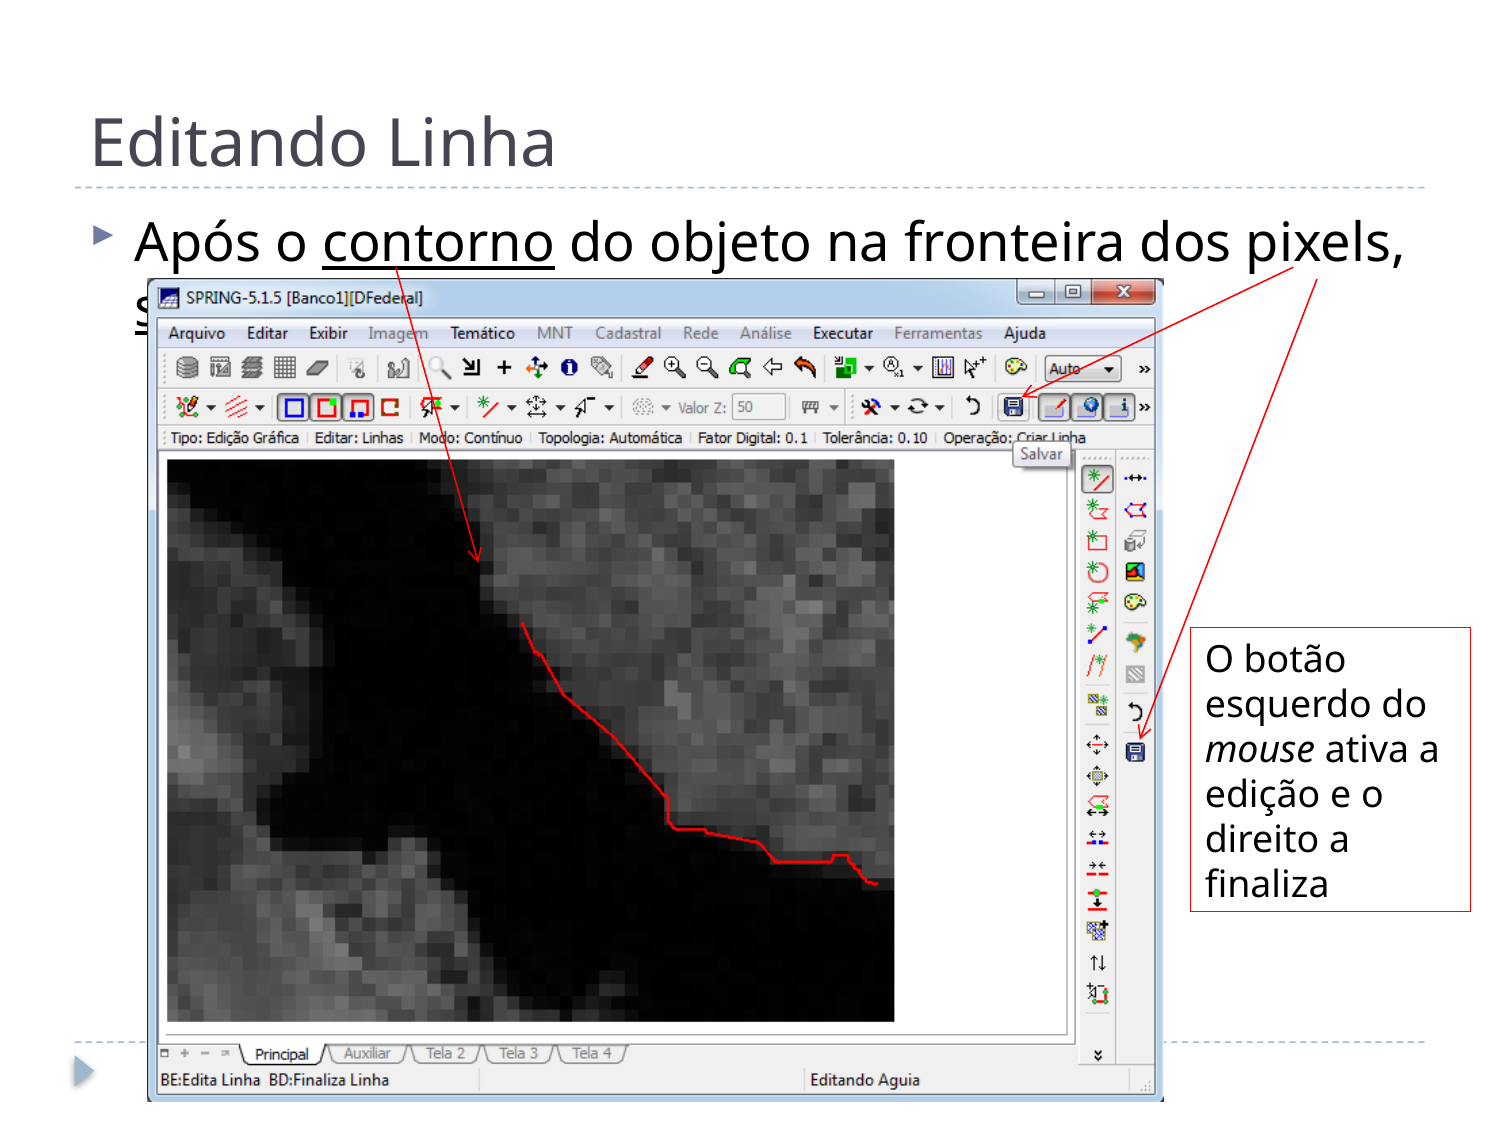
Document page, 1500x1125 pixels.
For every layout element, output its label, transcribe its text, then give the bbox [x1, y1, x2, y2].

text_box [395, 266, 479, 563]
title Editando Linha [75, 24, 1425, 188]
picture [147, 278, 1164, 1102]
list Após o contorno do objeto na fronteira dos pixels, salve. [75, 200, 1425, 1010]
text_box O botão esquerdo do mouse ativa a edição e o direito a finaliza [1190, 627, 1471, 912]
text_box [1139, 278, 1318, 740]
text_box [1021, 266, 1294, 398]
